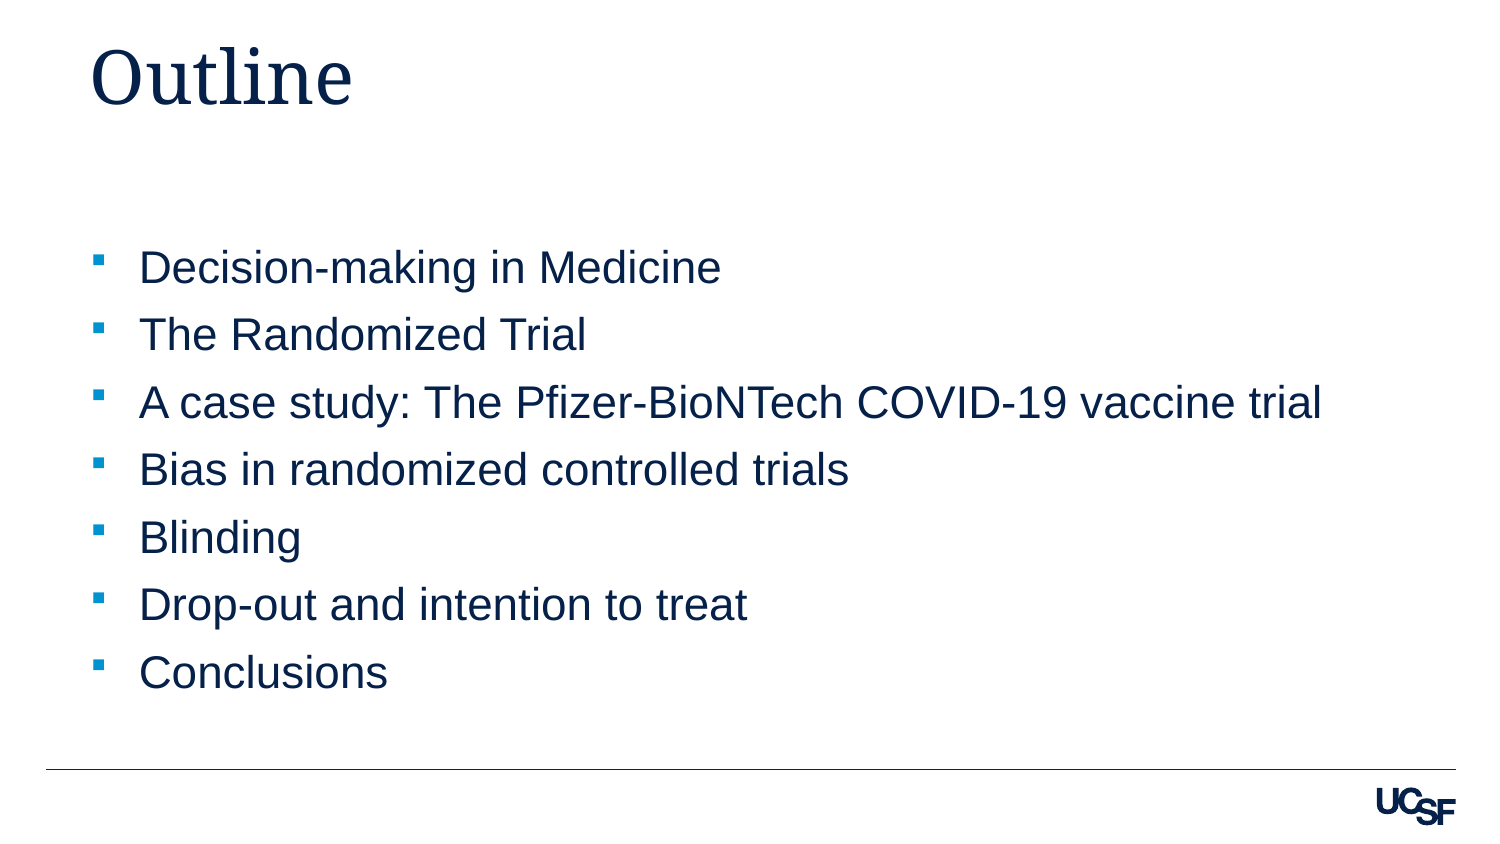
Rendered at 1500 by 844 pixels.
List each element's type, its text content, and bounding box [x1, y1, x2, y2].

title Outline [74, 52, 1416, 128]
list Decision-making in Medicine The Randomized Trial A case study: The Pfizer-BioNTech COVID-19 vaccine trial Bias in randomized controlled trials Blinding Drop-out and intention to treat Conclusions [75, 229, 1411, 711]
